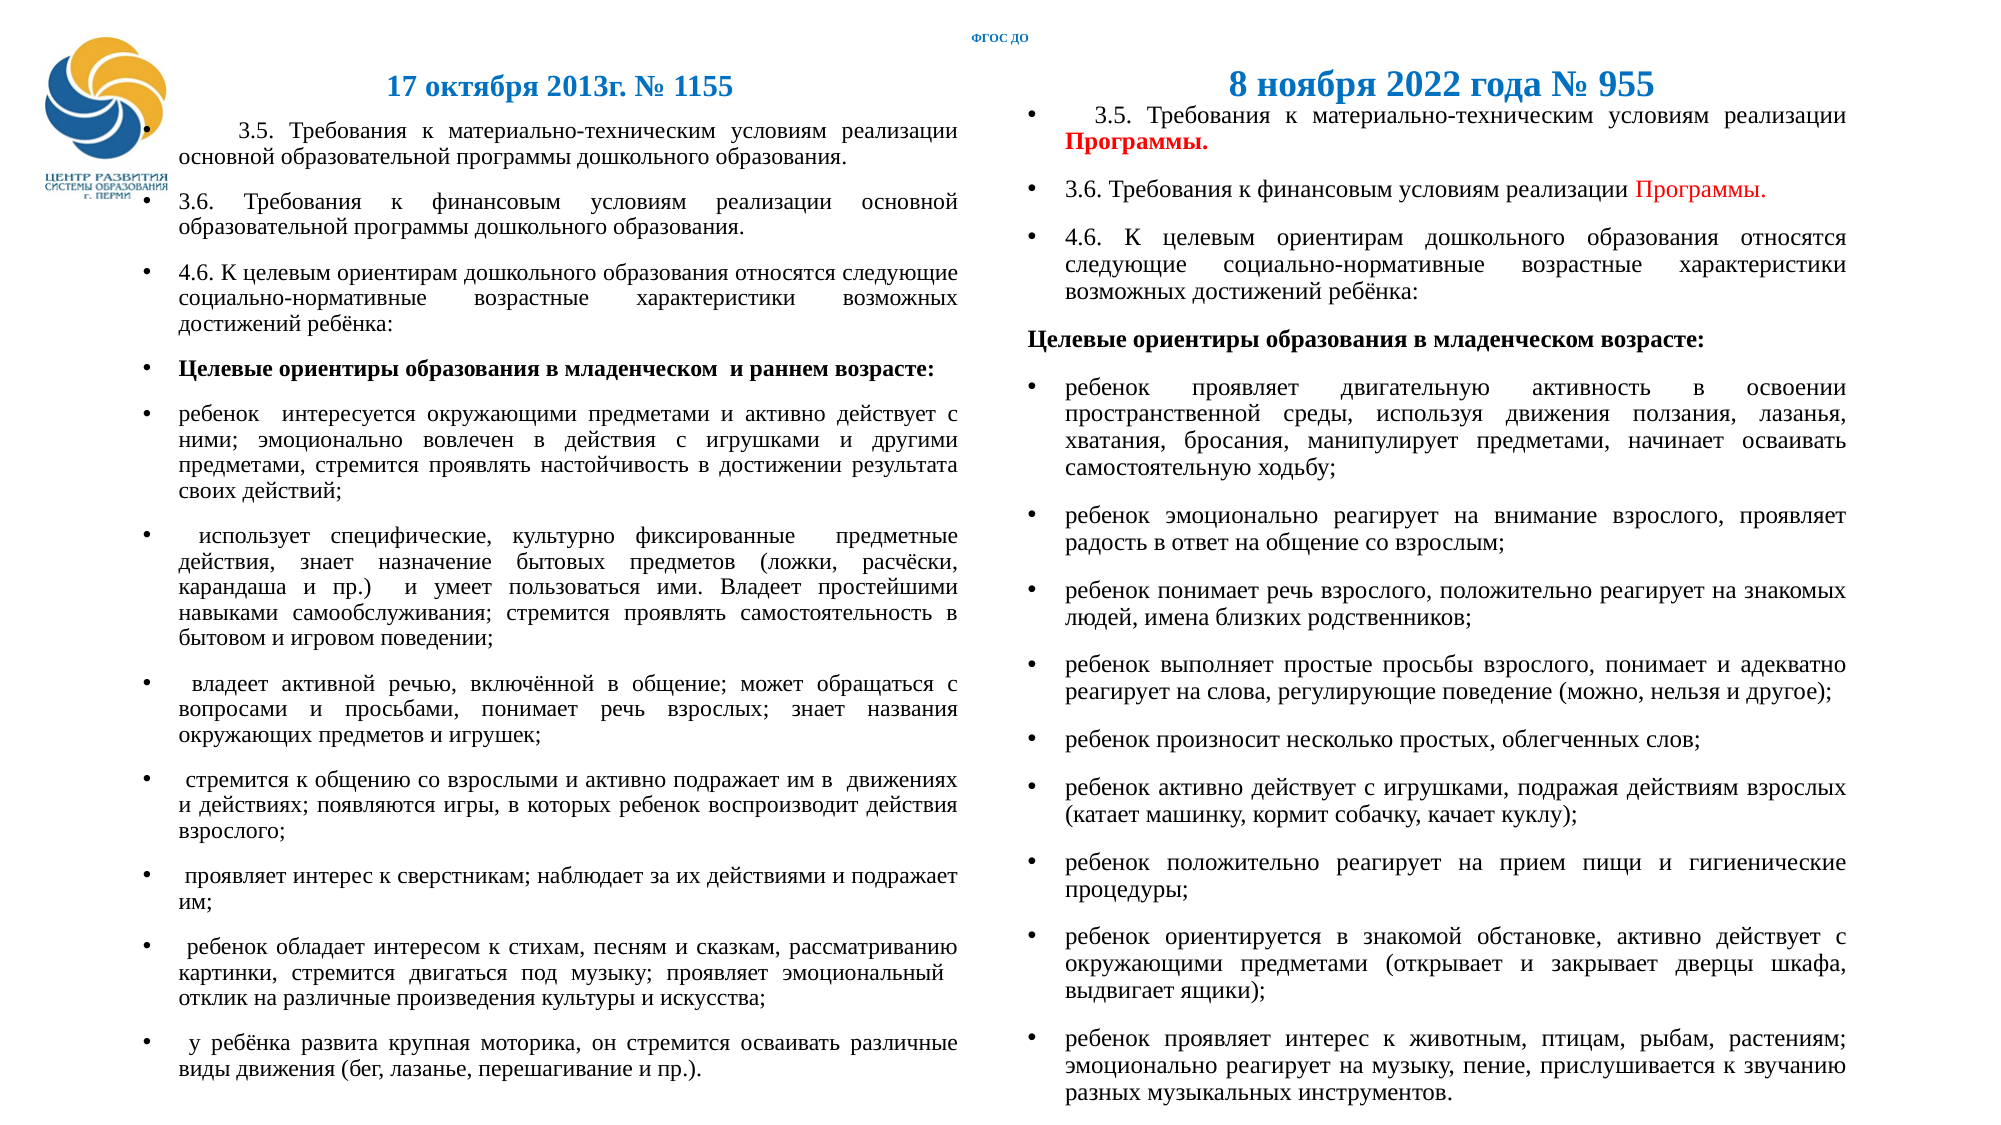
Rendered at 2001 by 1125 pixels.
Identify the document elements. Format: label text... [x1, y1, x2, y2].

picture [45, 37, 168, 199]
list 3.5. Требования к материально-техническим условиям реализации Программы. 3.6. Требования к финансовым условиям реализации Программы. 4.6. К целевым ориентирам дошкольного образования относятся следующие социально-нормативные возрастные характеристики возможных достижений ребёнка: Целевые ориентиры образования в младенческом возрасте: ребенок проявляет двигательную активность в освоении пространственной среды, используя движения ползания, лазанья, хватания, бросания, манипулирует предметами, начинает осваивать самостоятельную ходьбу; ребенок эмоционально реагирует на внимание взрослого, проявляет радость в ответ на общение со взрослым; ребенок понимает речь взрослого, положительно реагирует на знакомых людей, имена близких родственников; ребенок выполняет простые просьбы взрослого, понимает и адекватно реагирует на слова, регулирующие поведение (можно, нельзя и другое); ребенок произносит несколько простых, облегченных слов; ребенок активно действует с игрушками, подражая действиям взрослых (катает машинку, кормит собачку, качает куклу); ребенок положительно реагирует на прием пищи и гигиенические процедуры; ребенок ориентируется в знакомой обстановке, активно действует с окружающими предметами (открывает и закрывает дверцы шкафа, выдвигает ящики); ребенок проявляет интерес к животным, птицам, рыбам, растениям; эмоционально реагирует на музыку, пение, прислушивается к звучанию разных музыкальных инструментов. [1012, 94, 1863, 1055]
title ФГОС ДО [137, 24, 1863, 53]
list 3.5. Требования к материально-техническим условиям реализации основной образовательной программы дошкольного образования. 3.6. Требования к финансовым условиям реализации основной образовательной программы дошкольного образования. 4.6. К целевым ориентирам дошкольного образования относятся следующие социально-нормативные возрастные характеристики возможных достижений ребёнка: Целевые ориентиры образования в младенческом и раннем возрасте: ребенок интересуется окружающими предметами и активно действует с ними; эмоционально вовлечен в действия с игрушками и другими предметами, стремится проявлять настойчивость в достижении результата своих действий; использует специфические, культурно фиксированные предметные действия, знает назначение бытовых предметов (ложки, расчёски, карандаша и пр.) и умеет пользоваться ими. Владеет простейшими навыками самообслуживания; стремится проявлять самостоятельность в бытовом и игровом поведении; владеет активной речью, включённой в общение; может обращаться с вопросами и просьбами, понимает речь взрослых; знает названия окружающих предметов и игрушек; стремится к общению со взрослыми и активно подражает им в движениях и действиях; появляются игры, в которых ребенок воспроизводит действия взрослого; проявляет интерес к сверстникам; наблюдает за их действиями и подражает им; ребенок обладает интересом к стихам, песням и сказкам, рассматриванию картинки, стремится двигаться под музыку; проявляет эмоциональный отклик на различные произведения культуры и искусства; у ребёнка развита крупная моторика, он стремится осваивать различные виды движения (бег, лазанье, перешагивание и пр.). [127, 110, 974, 1103]
list 8 ноября 2022 года № 955 [1012, 56, 1863, 94]
list 17 октября 2013г. № 1155 [168, 52, 974, 110]
